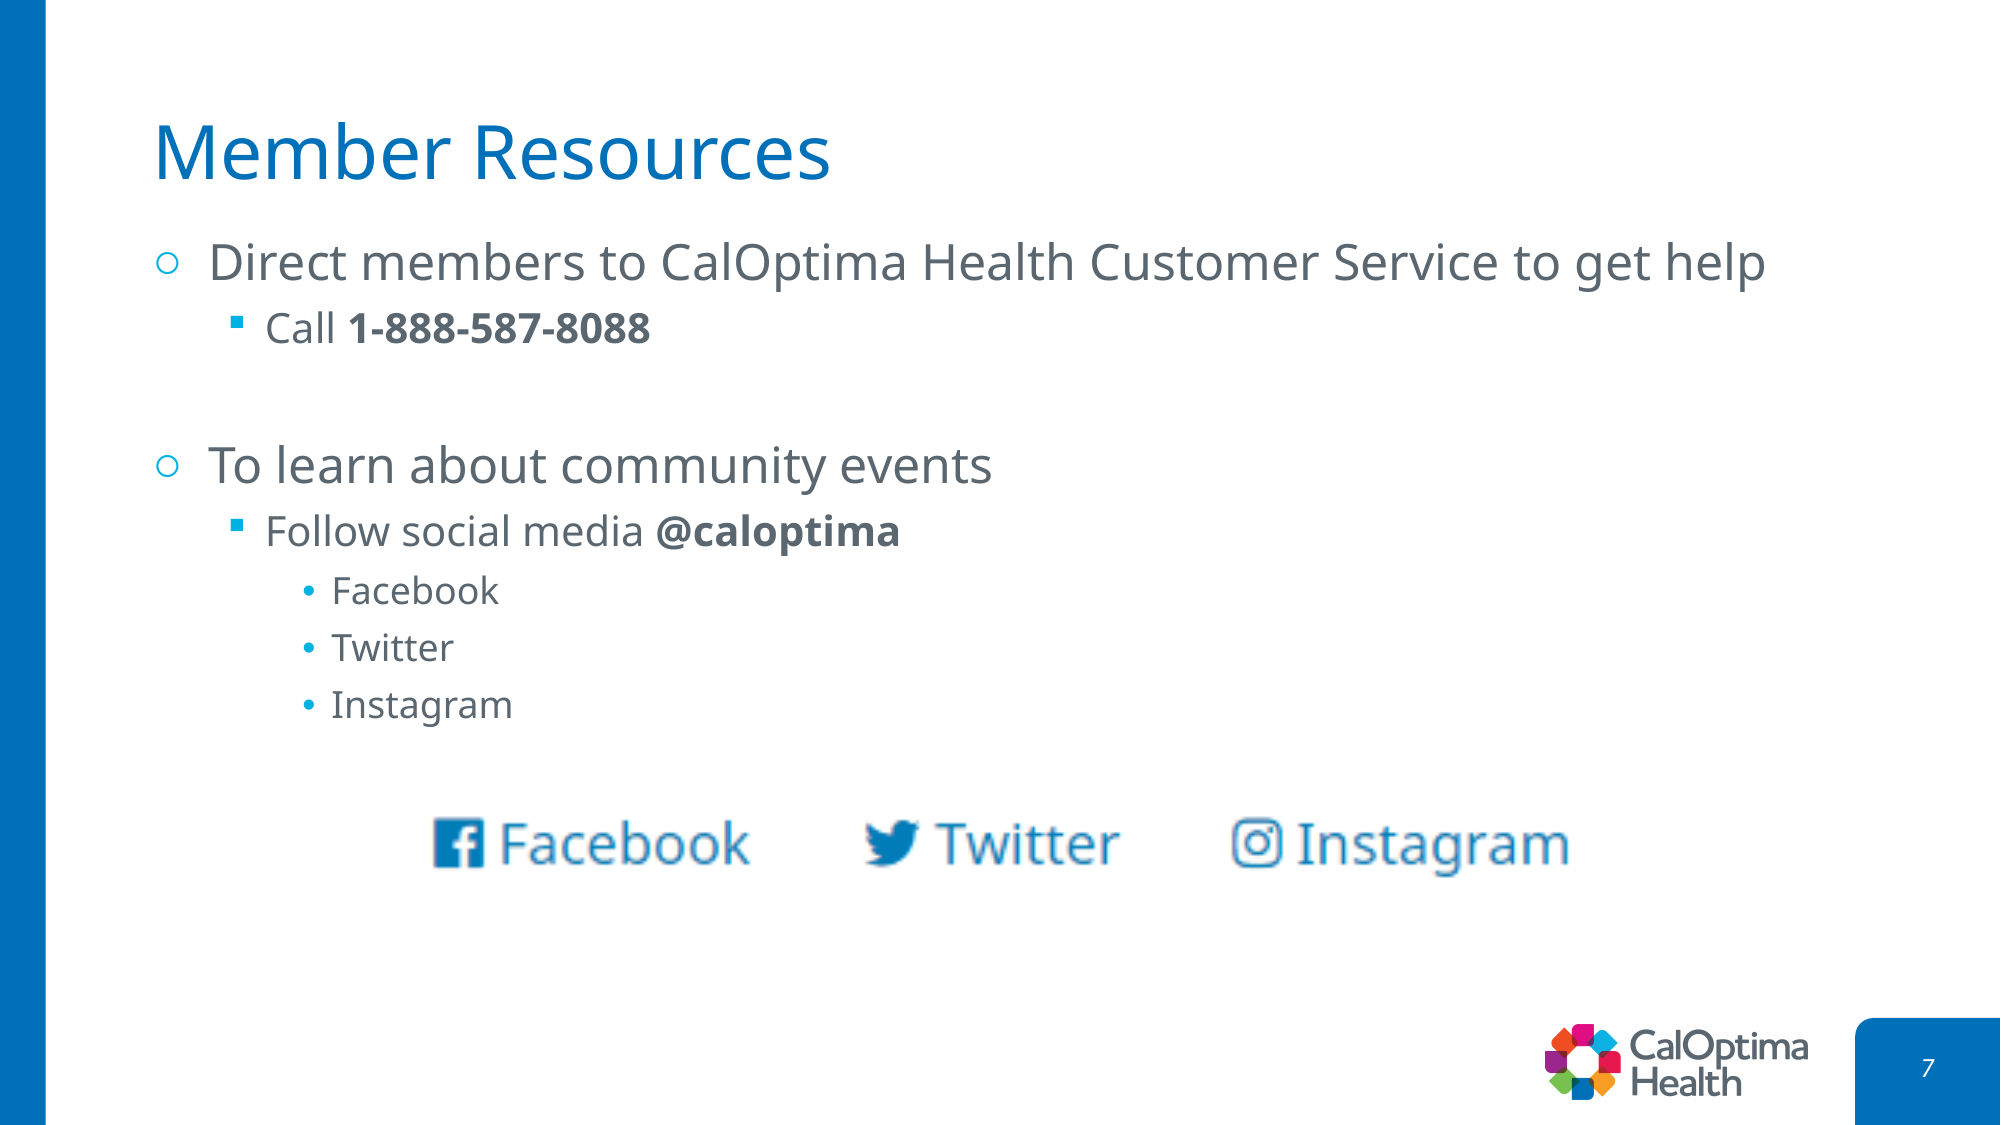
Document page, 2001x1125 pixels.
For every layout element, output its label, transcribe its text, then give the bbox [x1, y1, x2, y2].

title Member Resources [137, 39, 1863, 204]
picture [394, 765, 1606, 925]
picture [1545, 1024, 1808, 1100]
list Direct members to CalOptima Health Customer Service to get help Call 1-888-587-8088 To learn about community events Follow social media @caloptima Facebook Twitter Instagram [137, 229, 1863, 1004]
